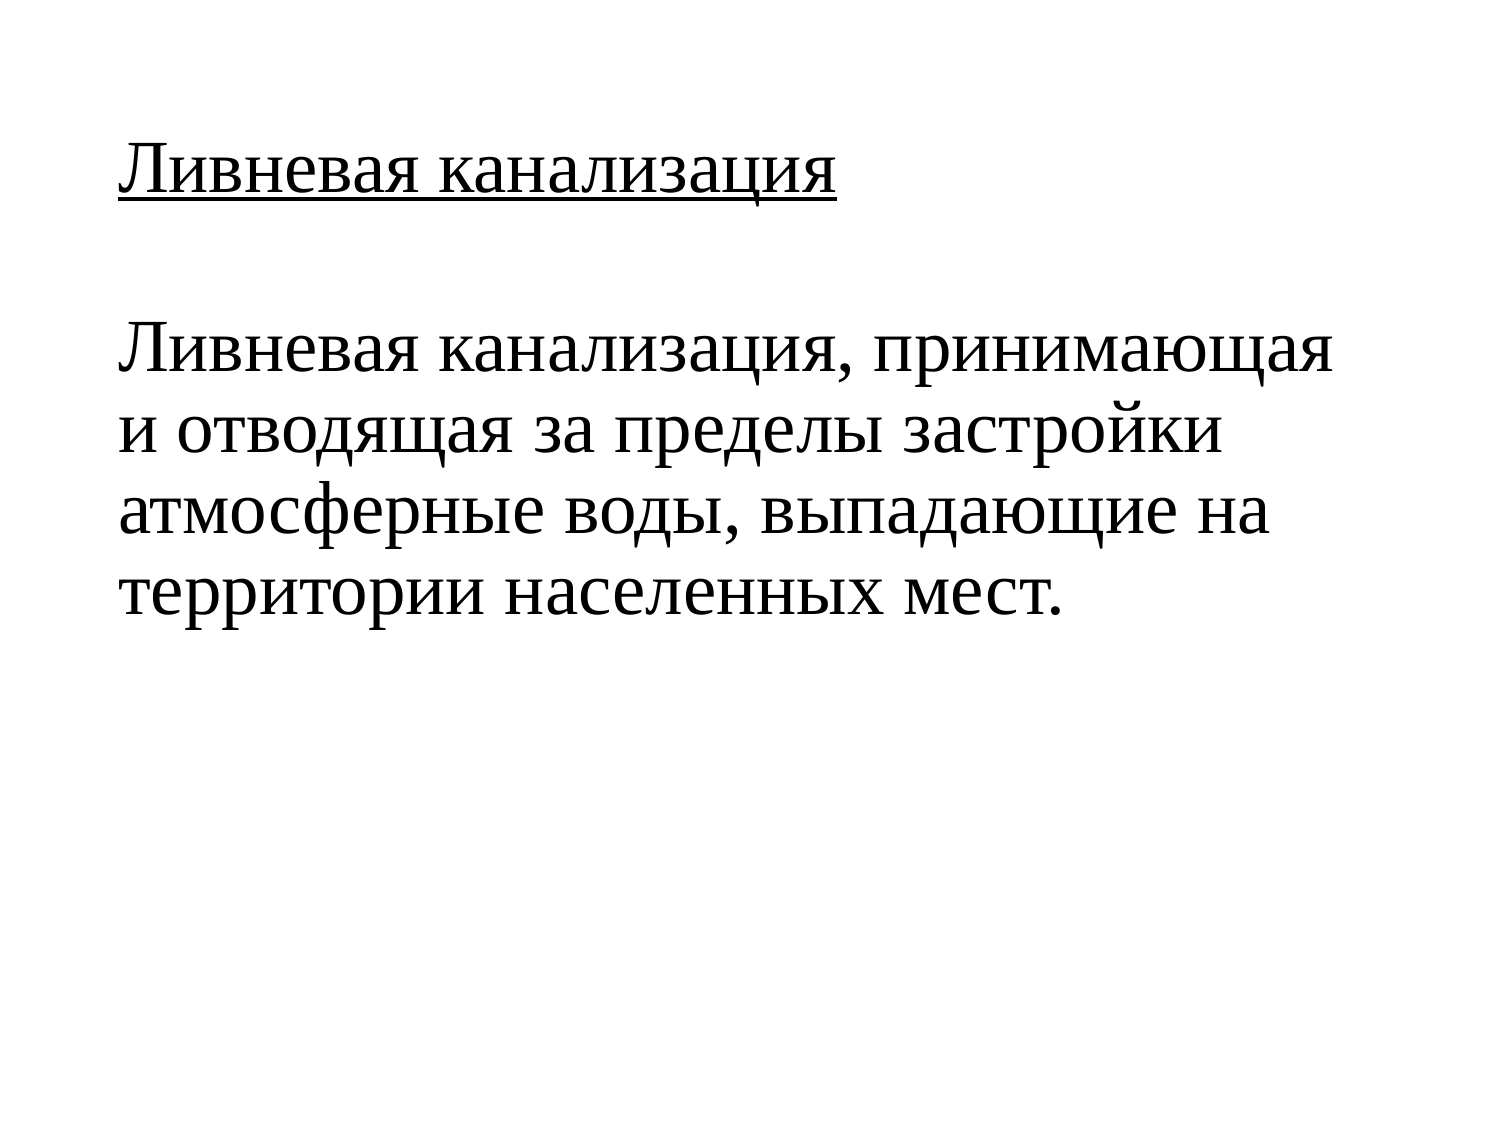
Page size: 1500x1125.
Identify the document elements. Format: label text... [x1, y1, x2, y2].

list Ливневая канализация, принимающая и отводящая за пределы застройки атмосферные воды, выпадающие на территории населенных мест. [103, 299, 1397, 1014]
title Ливневая канализация [103, 59, 1397, 278]
